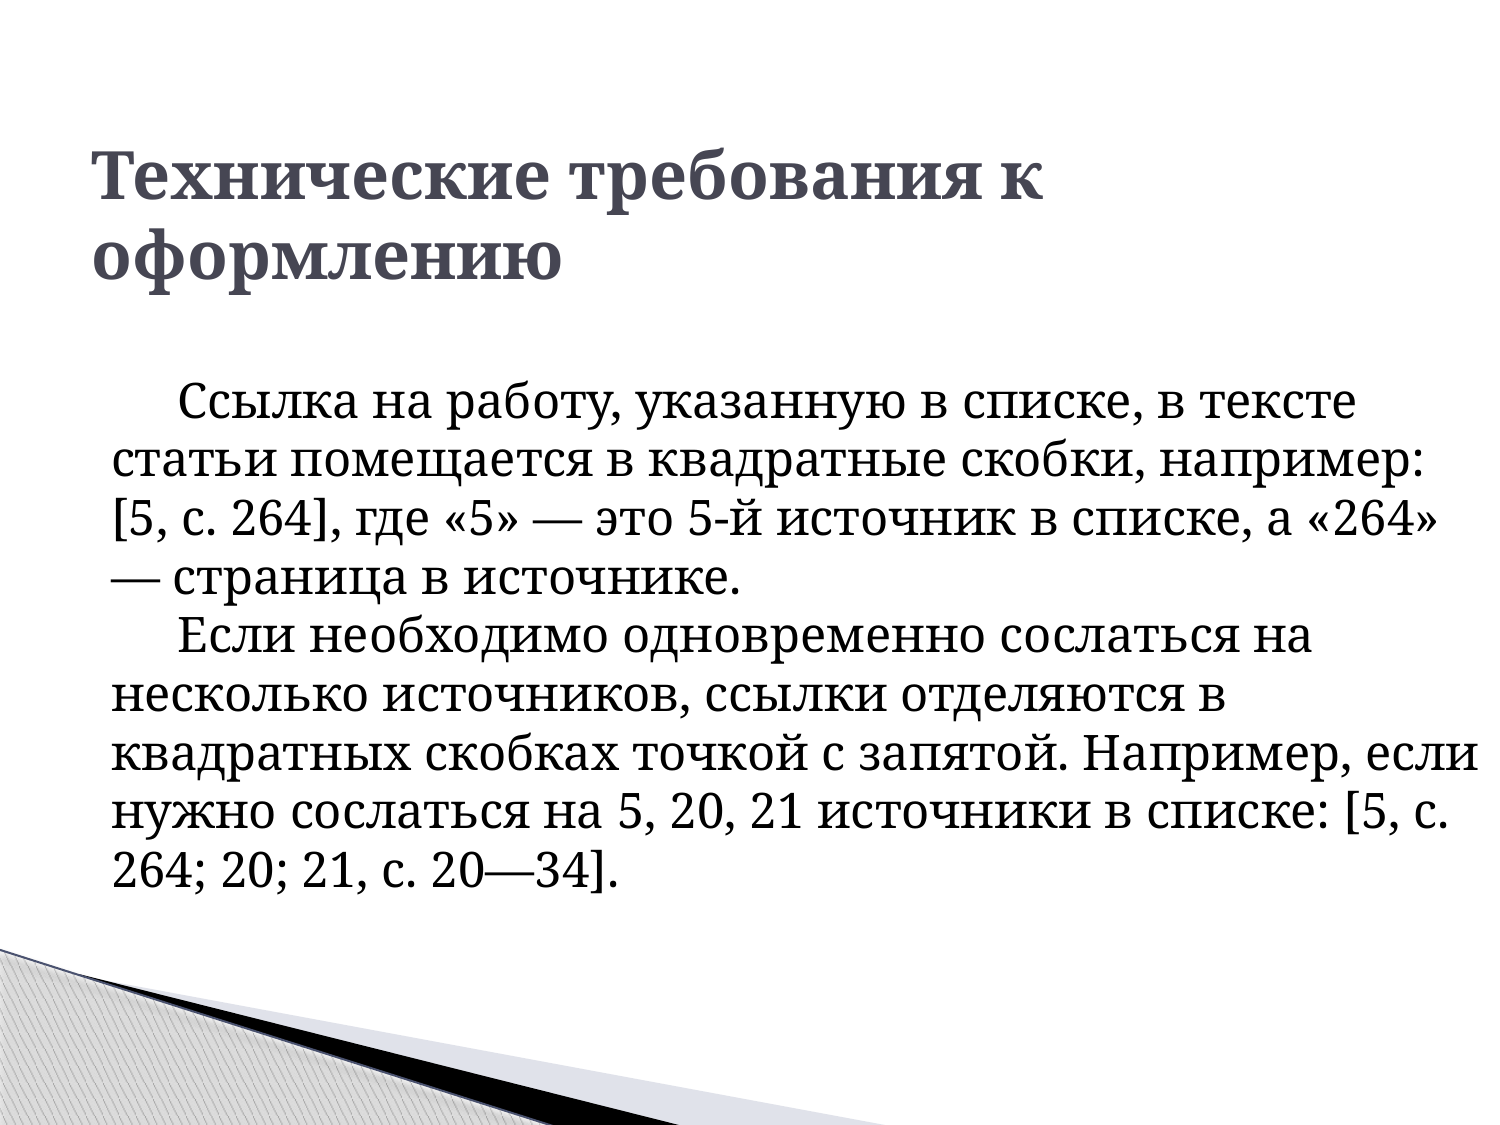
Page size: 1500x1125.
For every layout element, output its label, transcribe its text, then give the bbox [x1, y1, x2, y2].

list Ссылка на работу, указанную в списке, в тексте статьи помещается в квадратные скобки, например: [5, с. 264], где «5» — это 5-й источник в списке, а «264» — страница в источнике. Если необходимо одновременно сослаться на несколько источников, ссылки отделяются в квадратных скобках точкой с запятой. Например, если нужно сослаться на 5, 20, 21 источники в списке: [5, с. 264; 20; 21, с. 20—34]. [0, 361, 1500, 906]
title Технические требования к оформлению [76, 101, 1427, 324]
